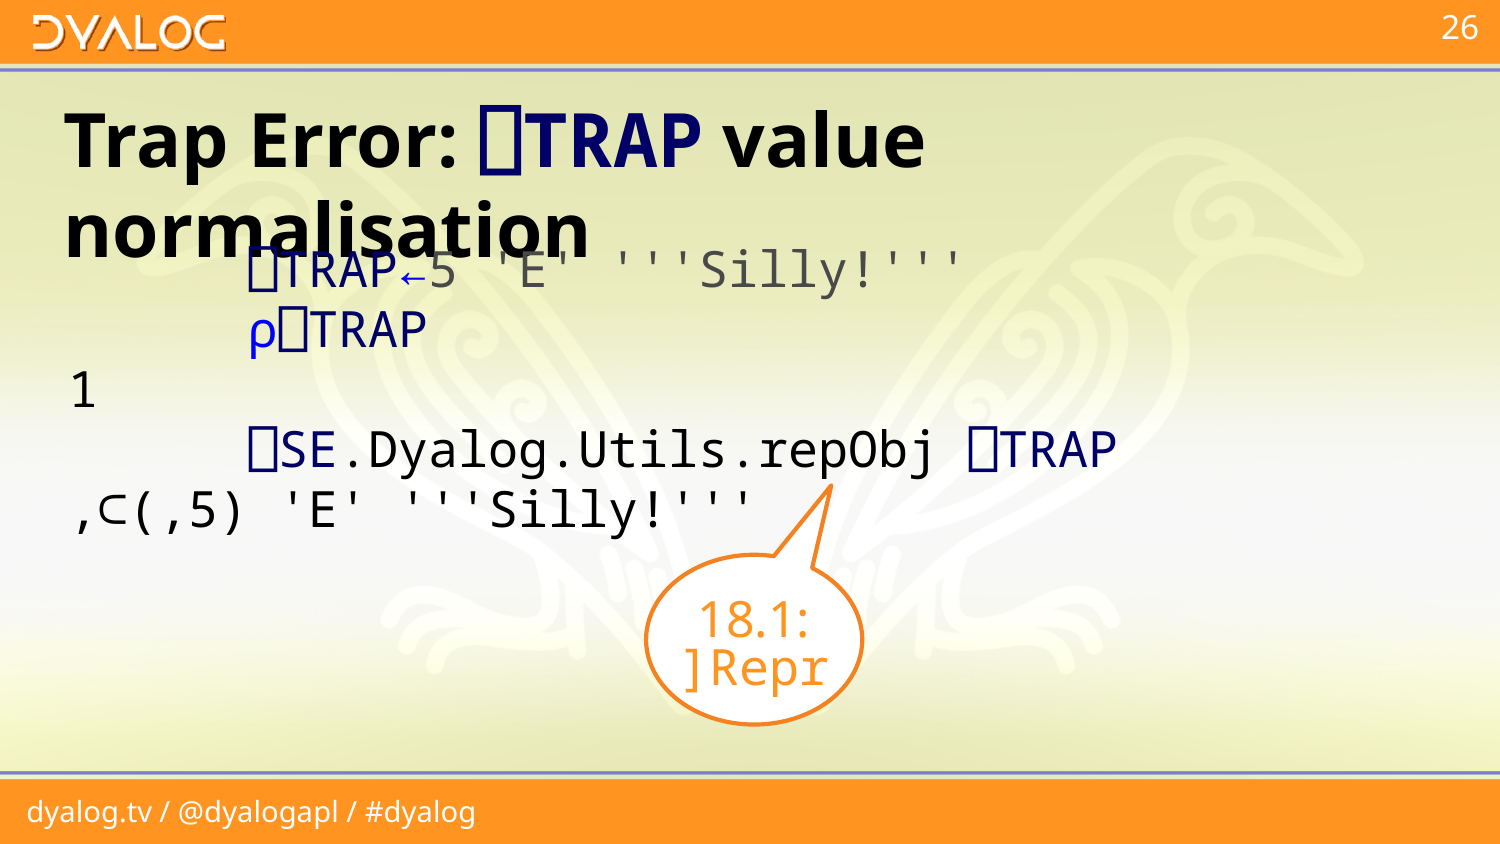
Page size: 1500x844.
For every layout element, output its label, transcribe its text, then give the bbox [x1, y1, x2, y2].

picture [0, 0, 1500, 844]
text_box 18.1: ]Repr [643, 483, 865, 727]
title Trap Error: ⎕TRAP value normalisation [48, 133, 1421, 232]
list ⎕TRAP←5 'E' '''Silly!''' ⍴⎕TRAP 1 ⎕SE.Dyalog.Utils.repObj ⎕TRAP ,⊂(,5) 'E' '''Silly!''' [53, 229, 1421, 747]
